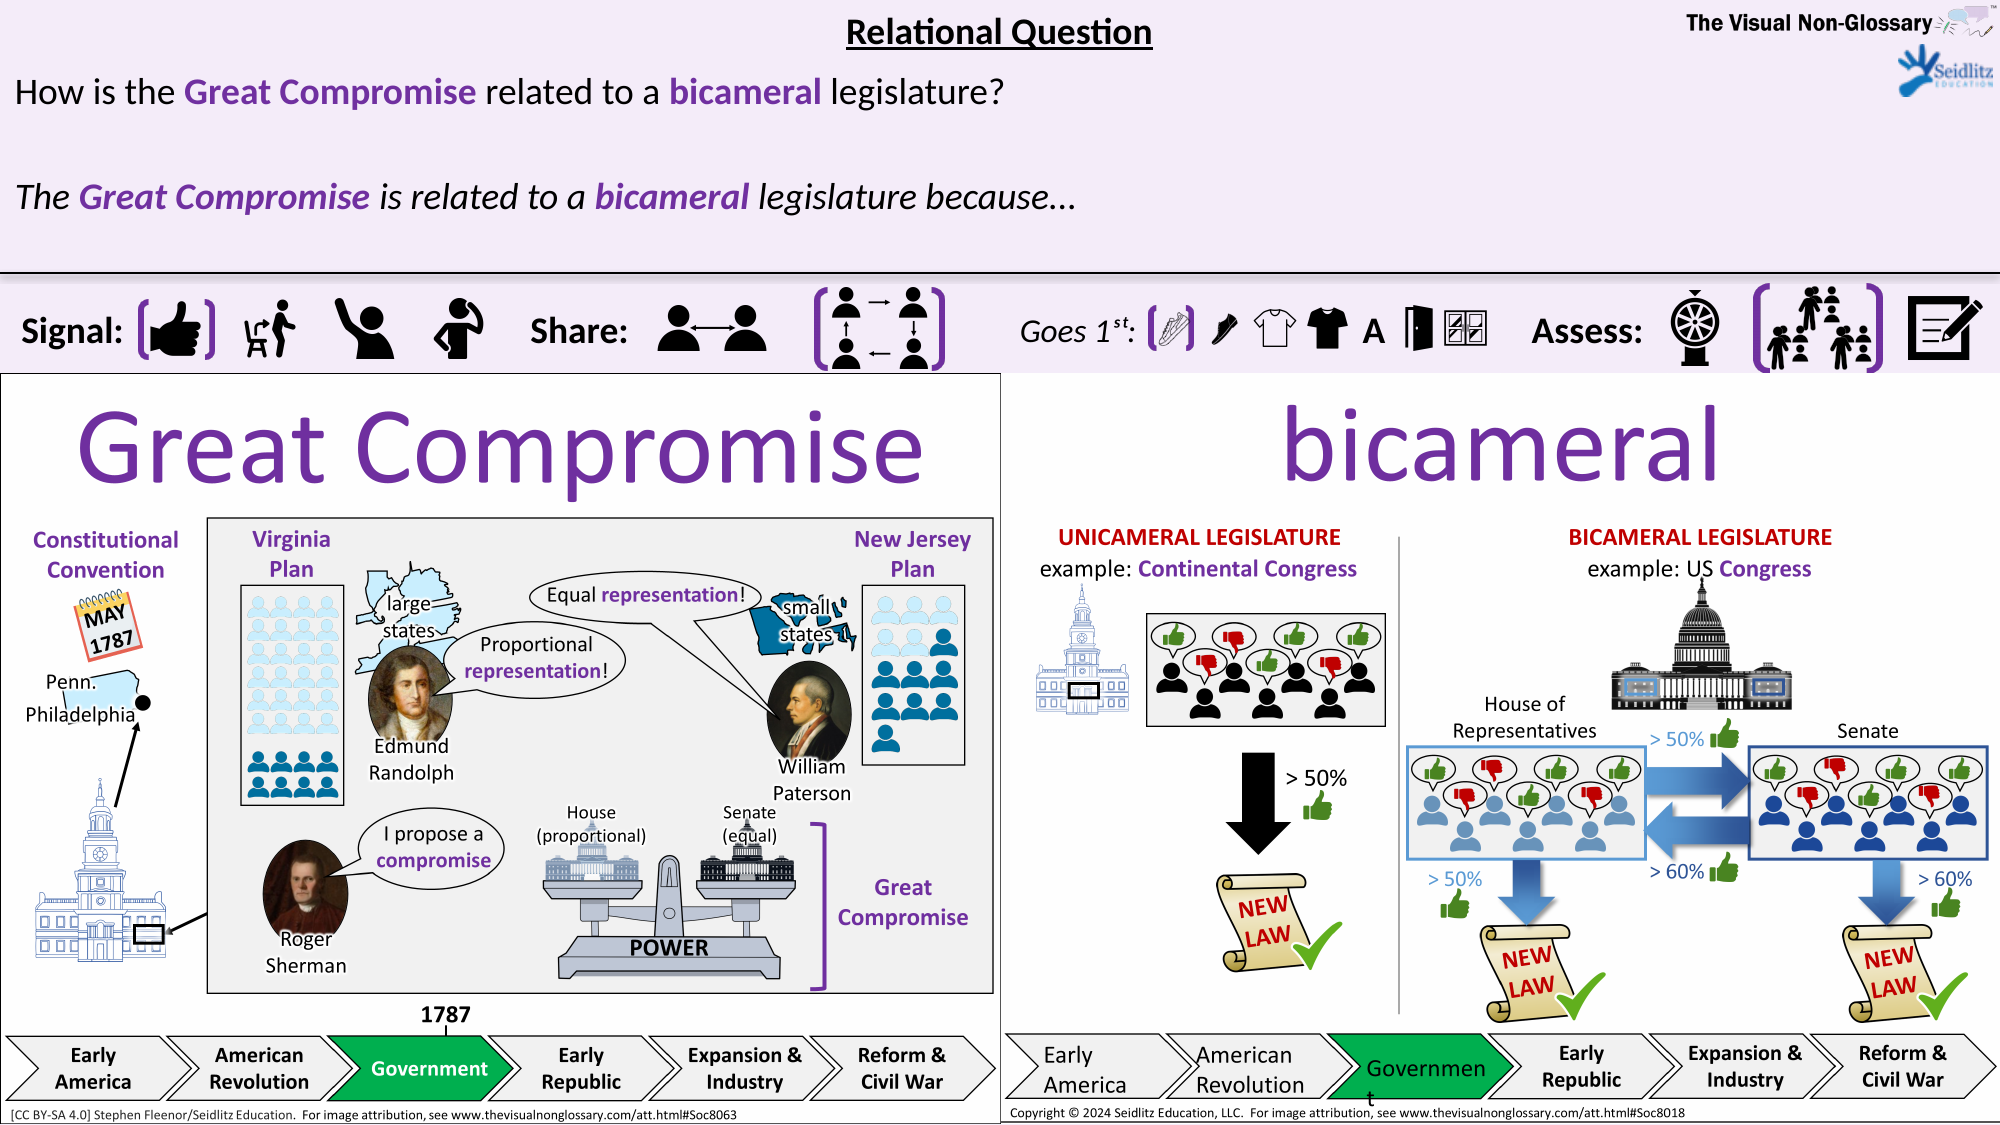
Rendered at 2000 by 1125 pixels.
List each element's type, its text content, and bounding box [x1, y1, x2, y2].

picture [814, 287, 946, 371]
picture [1202, 310, 1241, 349]
picture [428, 298, 490, 359]
picture [1672, 0, 2000, 40]
text_box Relational Question [831, 0, 1169, 59]
picture [334, 298, 395, 359]
picture [1252, 305, 1298, 352]
picture [1148, 305, 1195, 352]
picture [239, 298, 301, 359]
picture [1396, 305, 1489, 352]
text_box The Great Compromise is related to a bicameral legislature because... [0, 164, 2000, 225]
text_box Goes 1ˢᵗ: [1005, 301, 1152, 357]
picture [656, 305, 769, 352]
text_box Assess: [1516, 298, 1652, 359]
text_box Signal: [6, 298, 138, 359]
text_box Share: [515, 298, 644, 359]
picture [1898, 44, 1993, 97]
picture [137, 298, 215, 361]
text_box How is the Great Compromise related to a bicameral legislature? [0, 59, 2000, 120]
picture [1907, 290, 1984, 367]
picture [1657, 290, 1733, 367]
picture [0, 283, 2000, 1124]
picture [1304, 305, 1351, 352]
text_box A [1347, 298, 1401, 359]
